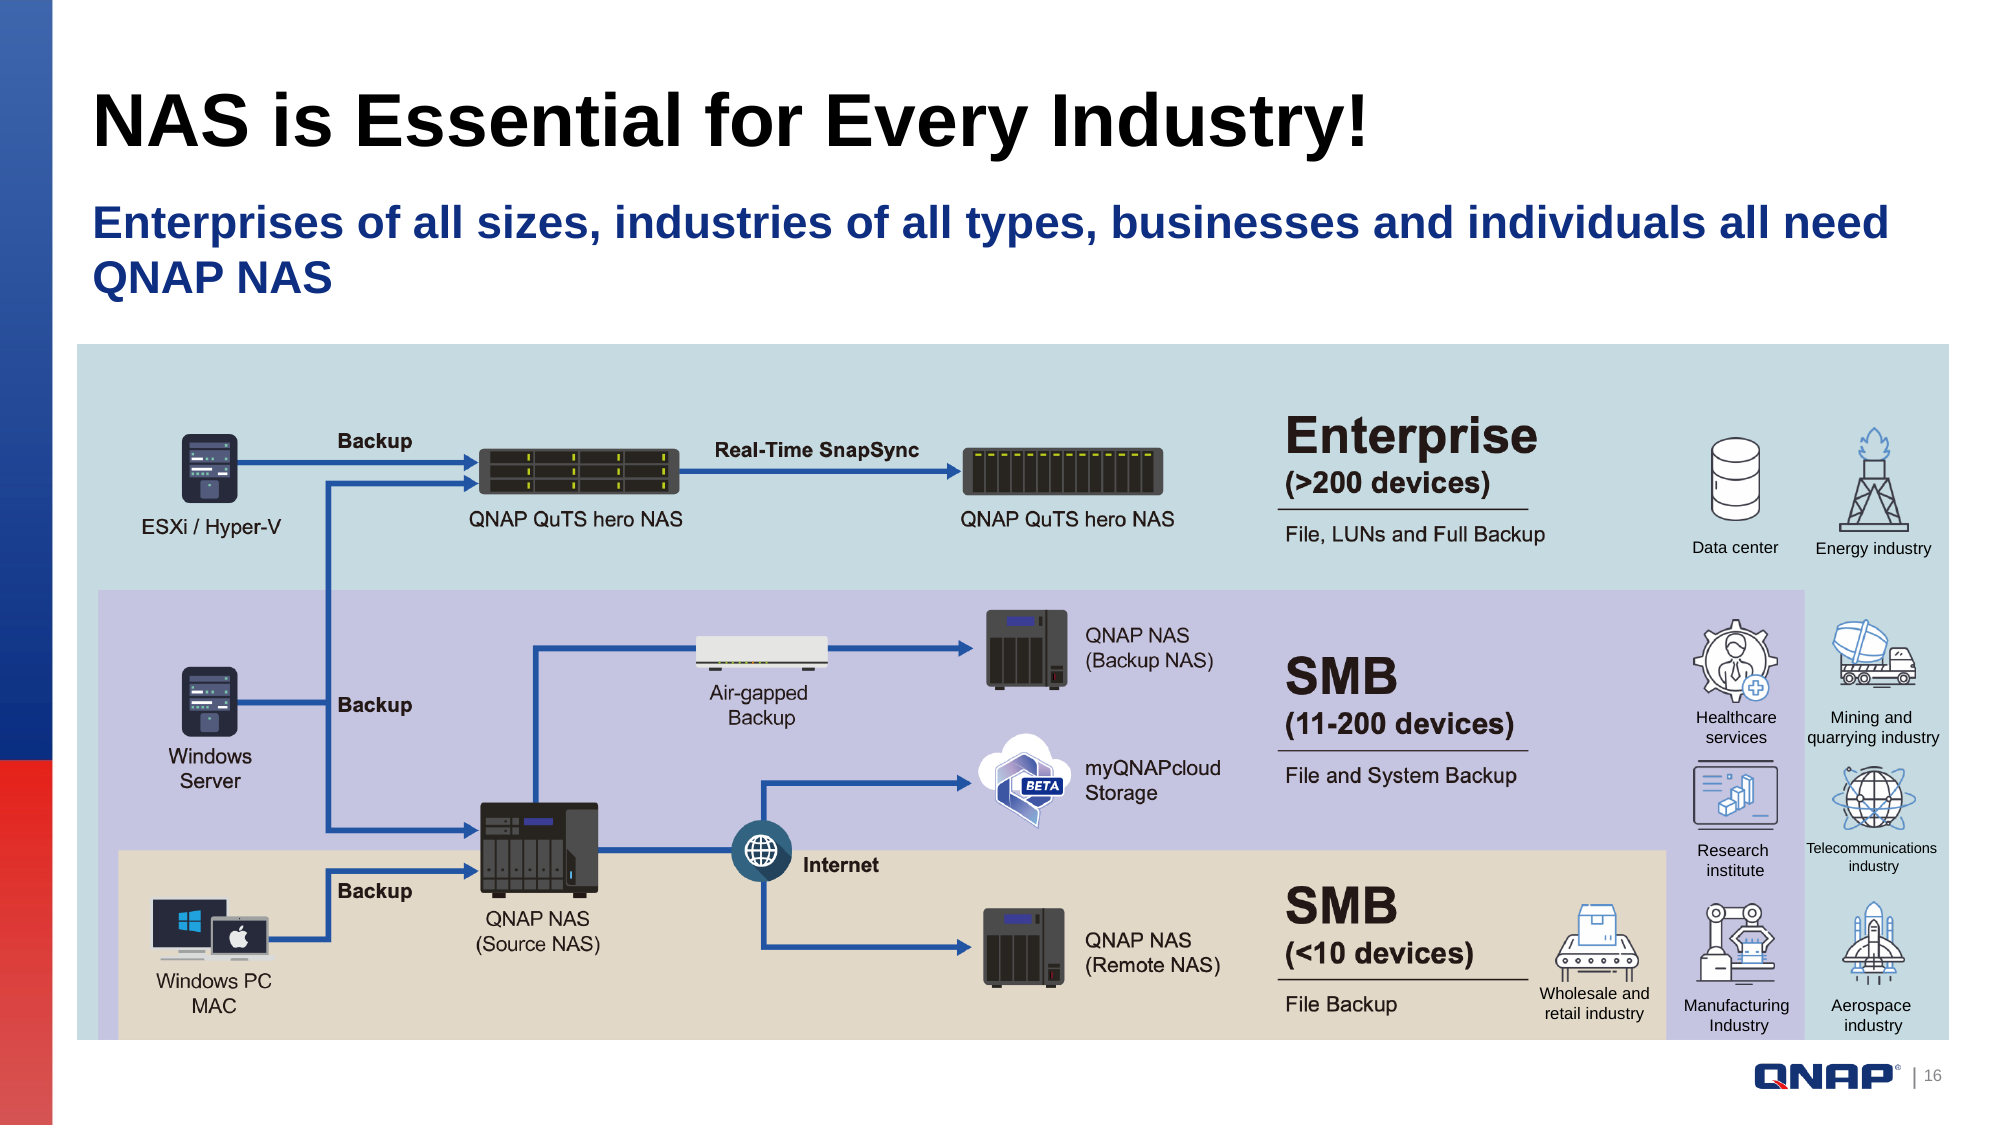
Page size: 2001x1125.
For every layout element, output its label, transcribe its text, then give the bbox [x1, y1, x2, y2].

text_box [77, 343, 1952, 1044]
picture [0, 0, 2000, 1125]
list Enterprises of all sizes, industries of all types, businesses and individuals all need QNAP NAS [92, 191, 1906, 304]
slide_number 16 [1914, 1057, 1952, 1092]
title NAS is Essential for Every Industry! [92, 64, 1906, 180]
